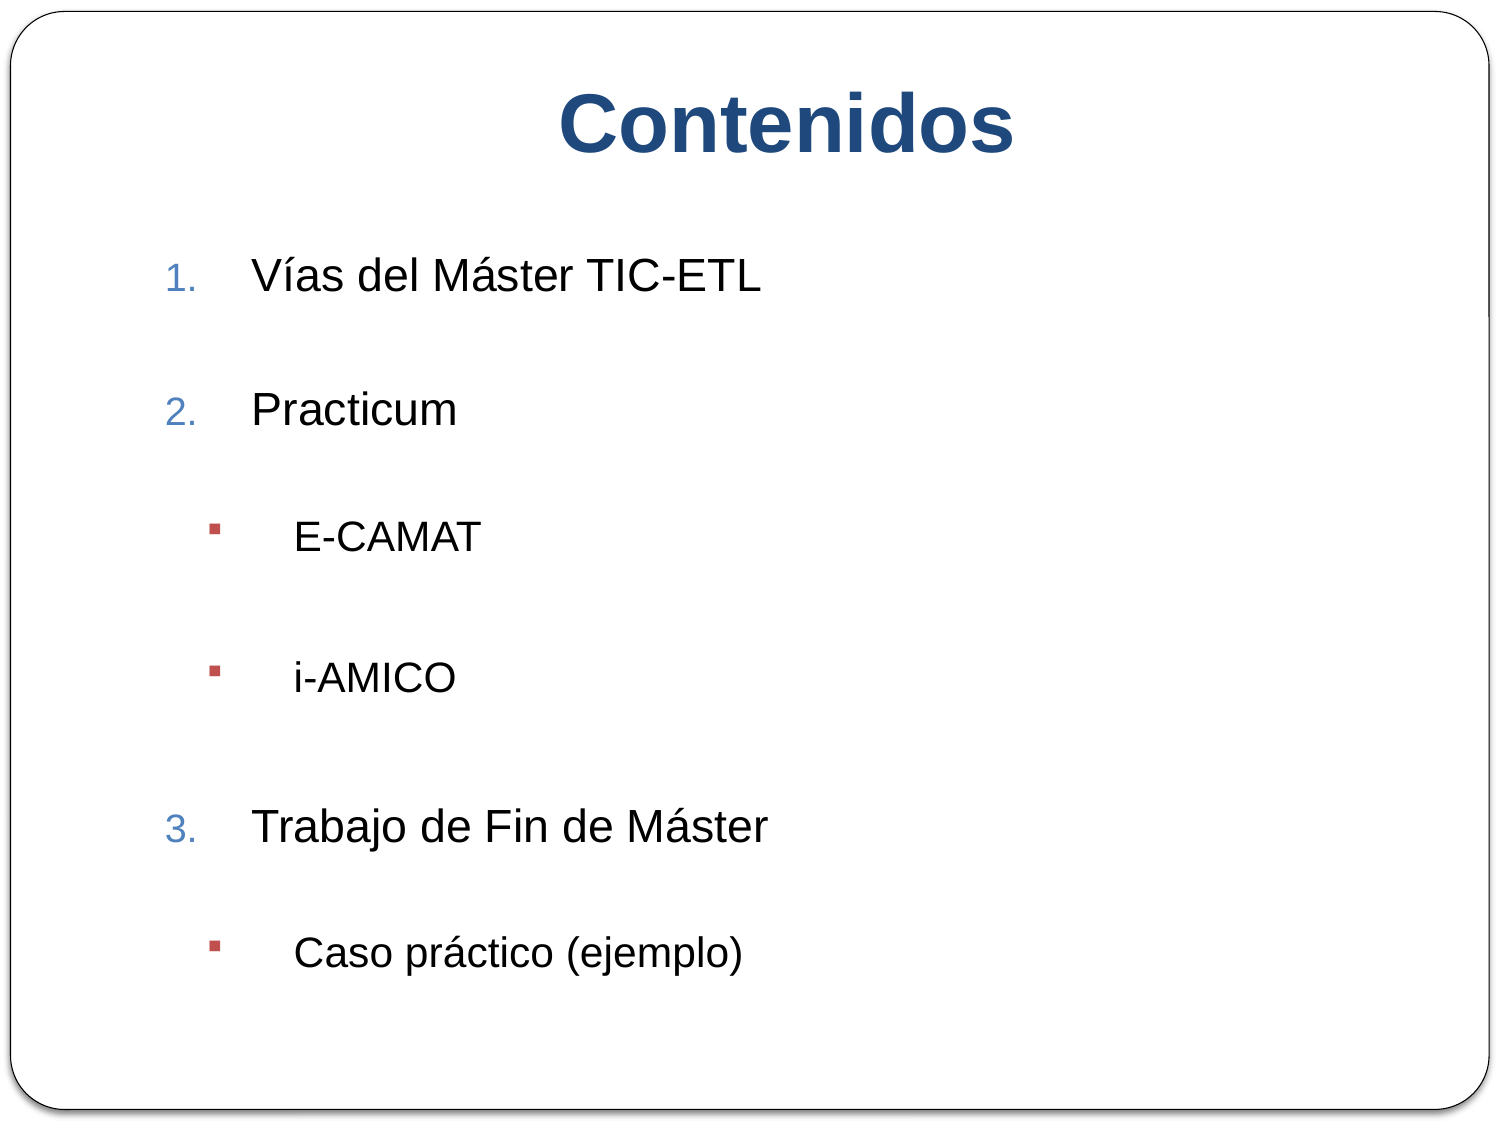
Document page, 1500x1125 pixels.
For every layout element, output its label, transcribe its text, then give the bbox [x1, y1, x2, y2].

title Contenidos [150, 45, 1425, 185]
list Vías del Máster TIC-ETL Practicum E-CAMAT i-AMICO Trabajo de Fin de Máster Caso práctico (ejemplo) [150, 237, 1425, 988]
